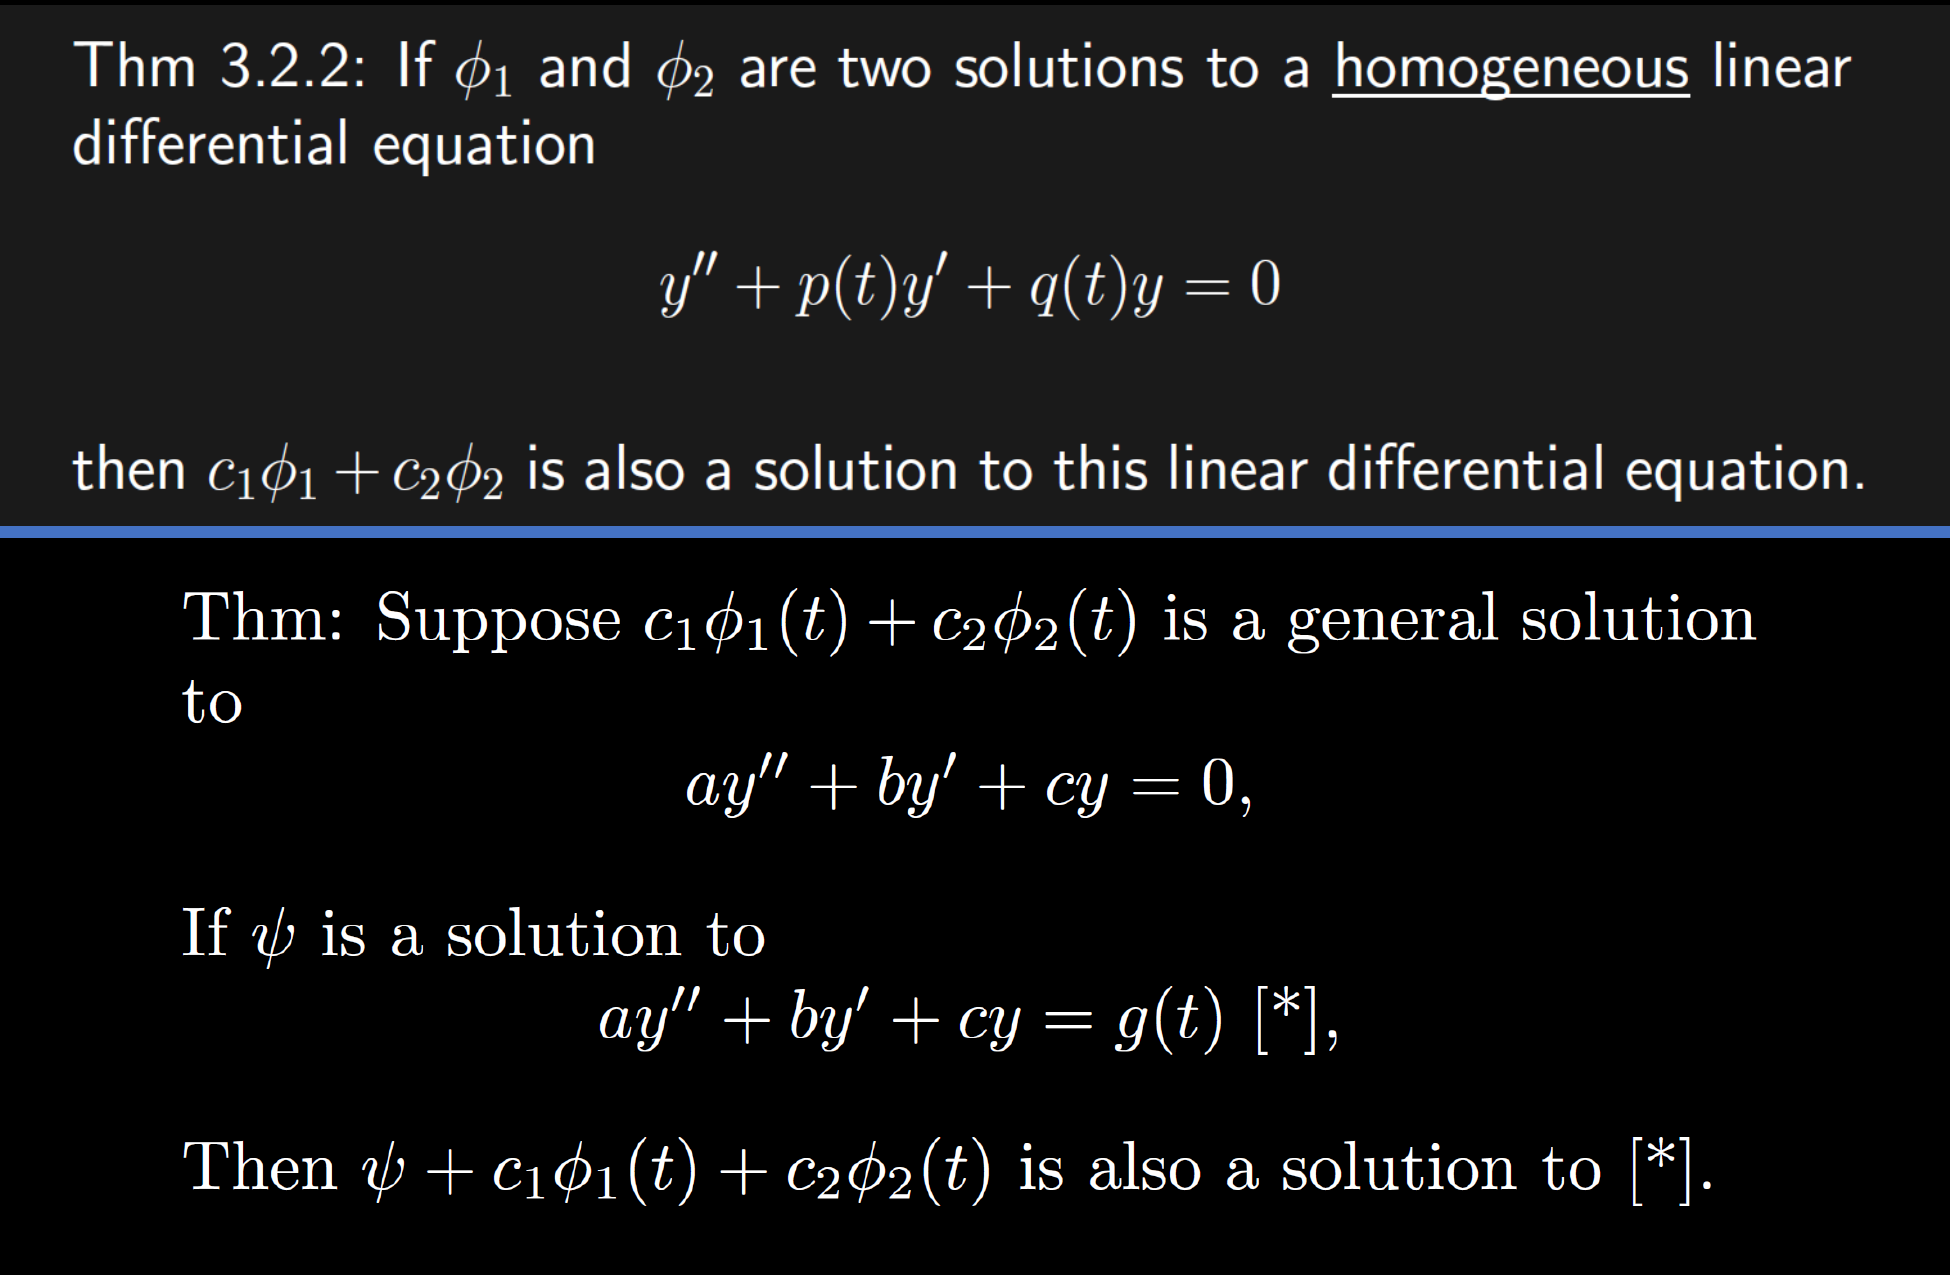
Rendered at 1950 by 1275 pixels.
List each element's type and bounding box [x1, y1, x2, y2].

picture [0, 4, 1950, 532]
picture [125, 542, 1821, 1233]
